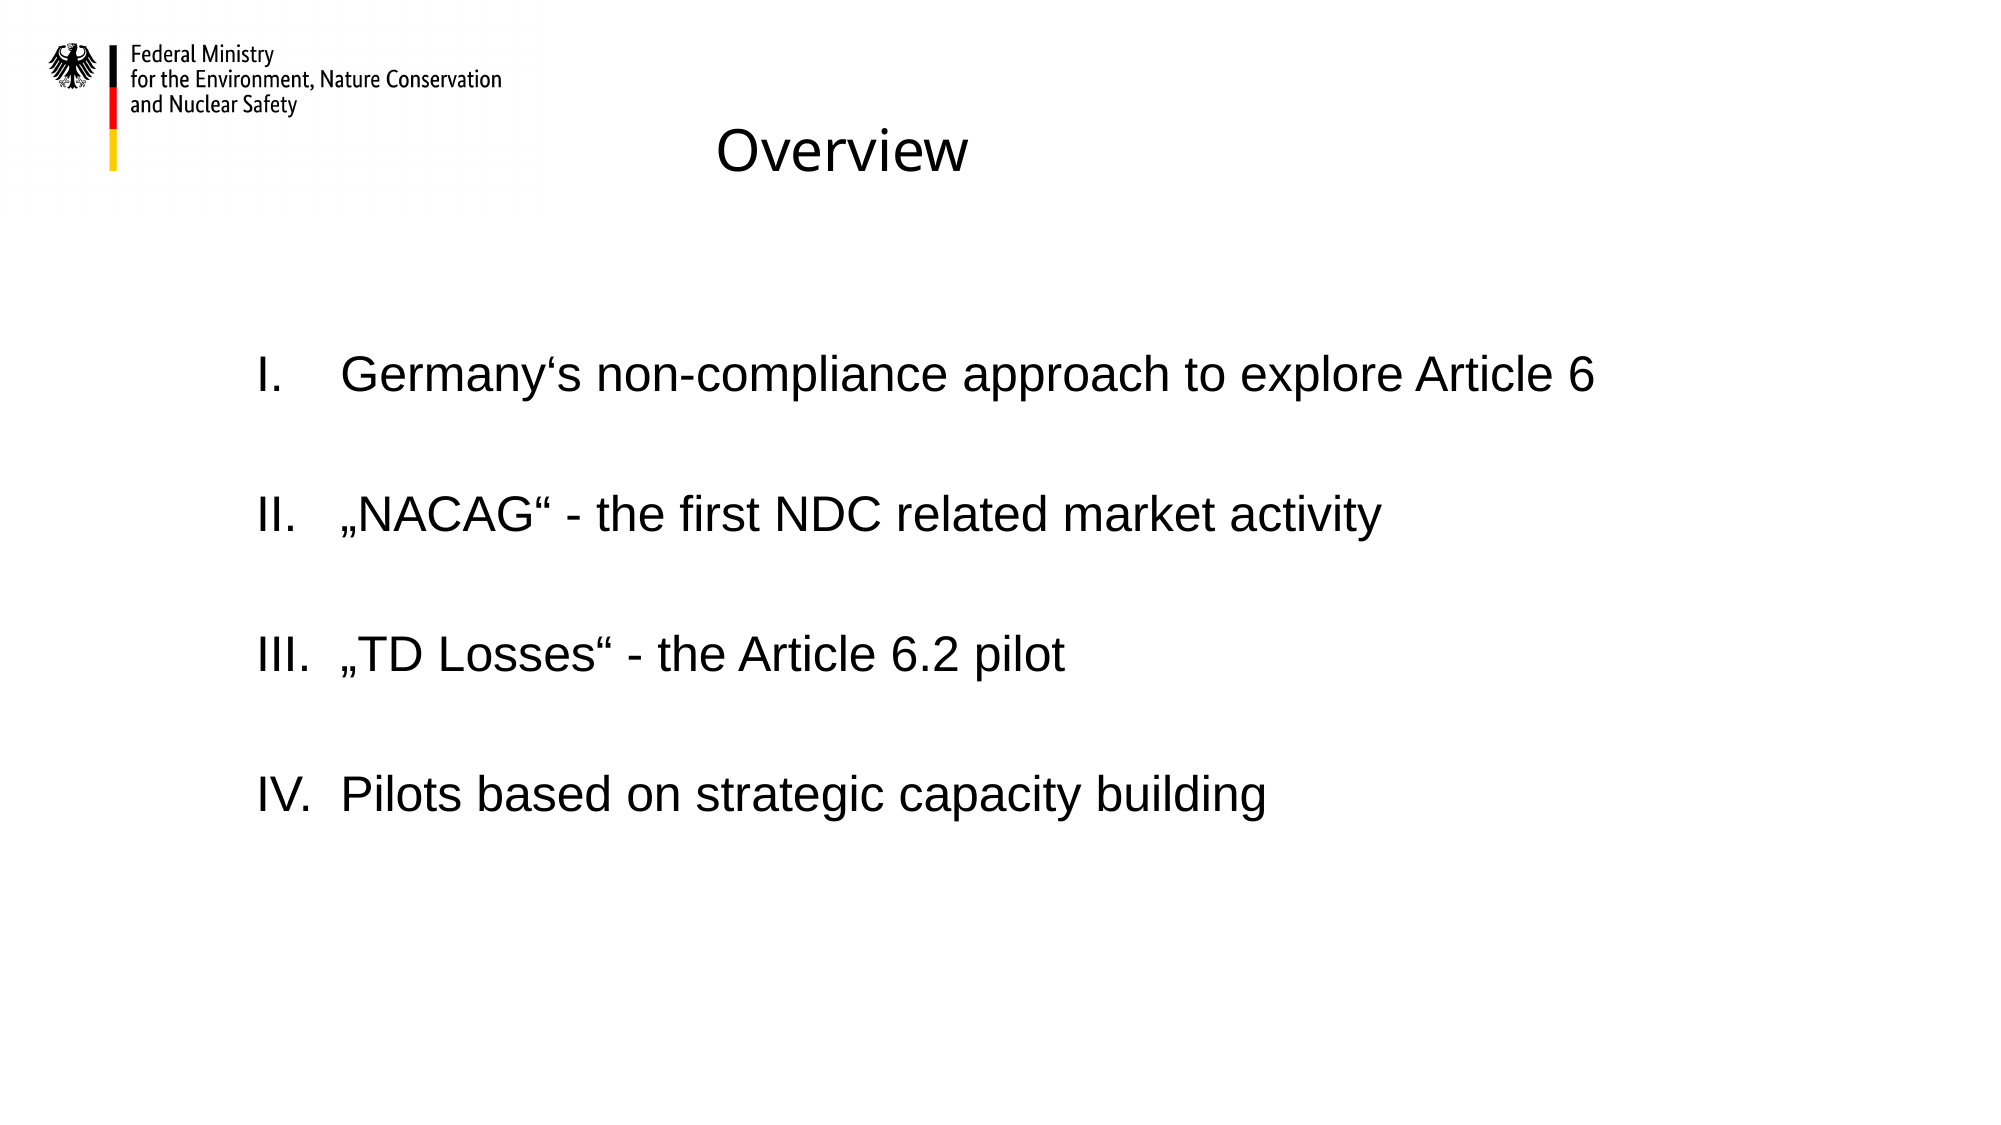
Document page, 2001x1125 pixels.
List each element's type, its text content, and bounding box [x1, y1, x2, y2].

title Overview [700, 54, 1851, 243]
list Germany‘s non-compliance approach to explore Article 6 „NACAG“ - the first NDC related market activity „TD Losses“ - the Article 6.2 pilot Pilots based on strategic capacity building [241, 333, 1848, 917]
picture [0, 0, 550, 217]
